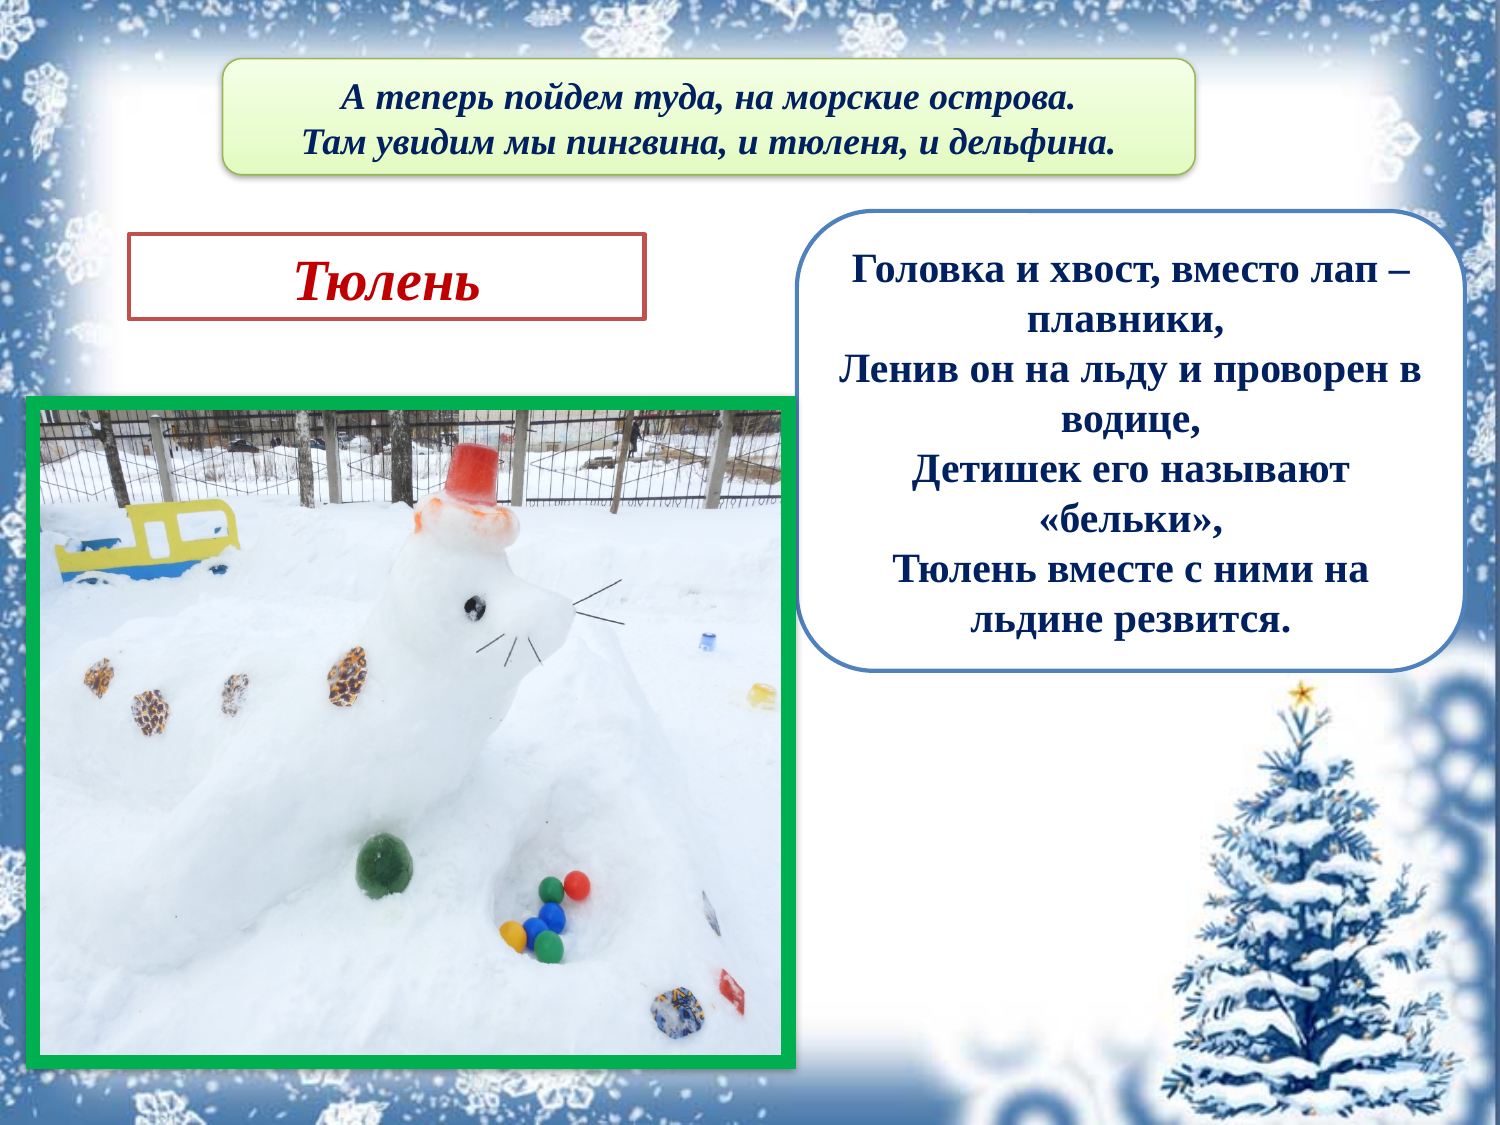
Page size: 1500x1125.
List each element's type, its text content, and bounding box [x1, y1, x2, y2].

text_box Головка и хвост, вместо лап – плавники, Ленив он на льду и проворен в водице, Детишек его называют «бельки», Тюлень вместе с ними на льдине резвится. [794, 208, 1467, 673]
text_box Тюлень [127, 232, 647, 321]
picture [0, 0, 1500, 1125]
text_box А теперь пойдем туда, на морские острова. Там увидим мы пингвина, и тюленя, и дельфина. [221, 57, 1196, 176]
